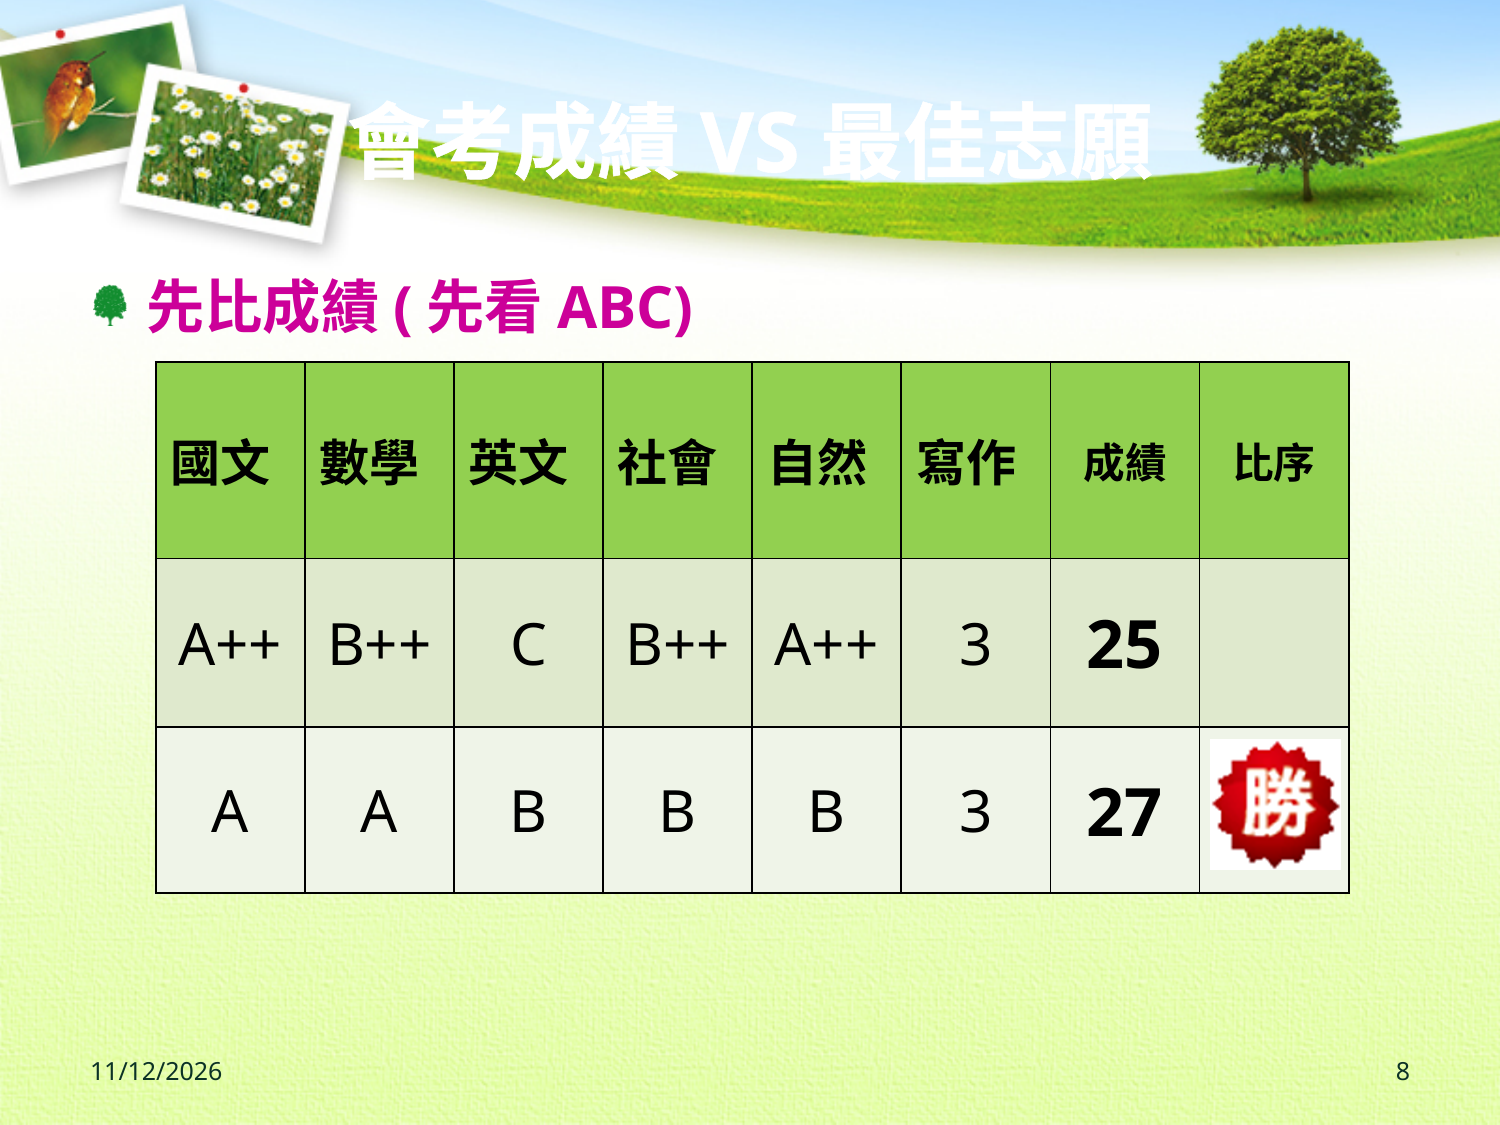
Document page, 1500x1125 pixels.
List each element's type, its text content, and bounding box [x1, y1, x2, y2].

table_cell [1200, 559, 1348, 726]
table_cell A++ [753, 559, 900, 726]
table_cell A [306, 728, 453, 892]
table_header 成績 [1051, 363, 1199, 558]
table_cell A [157, 728, 304, 892]
table_cell B [604, 728, 751, 892]
table_cell B [455, 728, 602, 892]
table_cell 3 [902, 728, 1050, 892]
table_cell A++ [157, 559, 304, 726]
table_cell B [753, 728, 900, 892]
table_header 數學 [306, 363, 453, 558]
table_cell 3 [902, 559, 1050, 726]
table_cell 27 [1051, 728, 1199, 892]
slide_number 8 [1074, 1042, 1425, 1103]
table_cell C [455, 559, 602, 726]
table_header 比序 [1200, 363, 1348, 558]
list 先比成績(先看ABC) [75, 262, 1425, 1005]
table_cell B++ [604, 559, 751, 726]
table_header 國文 [157, 363, 304, 558]
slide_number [75, 1042, 425, 1103]
picture [0, 0, 1500, 1125]
table_cell [1200, 884, 1348, 892]
table_header 英文 [455, 363, 602, 558]
table_cell 25 [1051, 559, 1199, 726]
table_header 寫作 [902, 363, 1050, 558]
title 會考成績VS最佳志願 [75, 45, 1425, 233]
table_header 社會 [604, 363, 751, 558]
table_header 自然 [753, 363, 900, 558]
table_cell B++ [306, 559, 453, 726]
